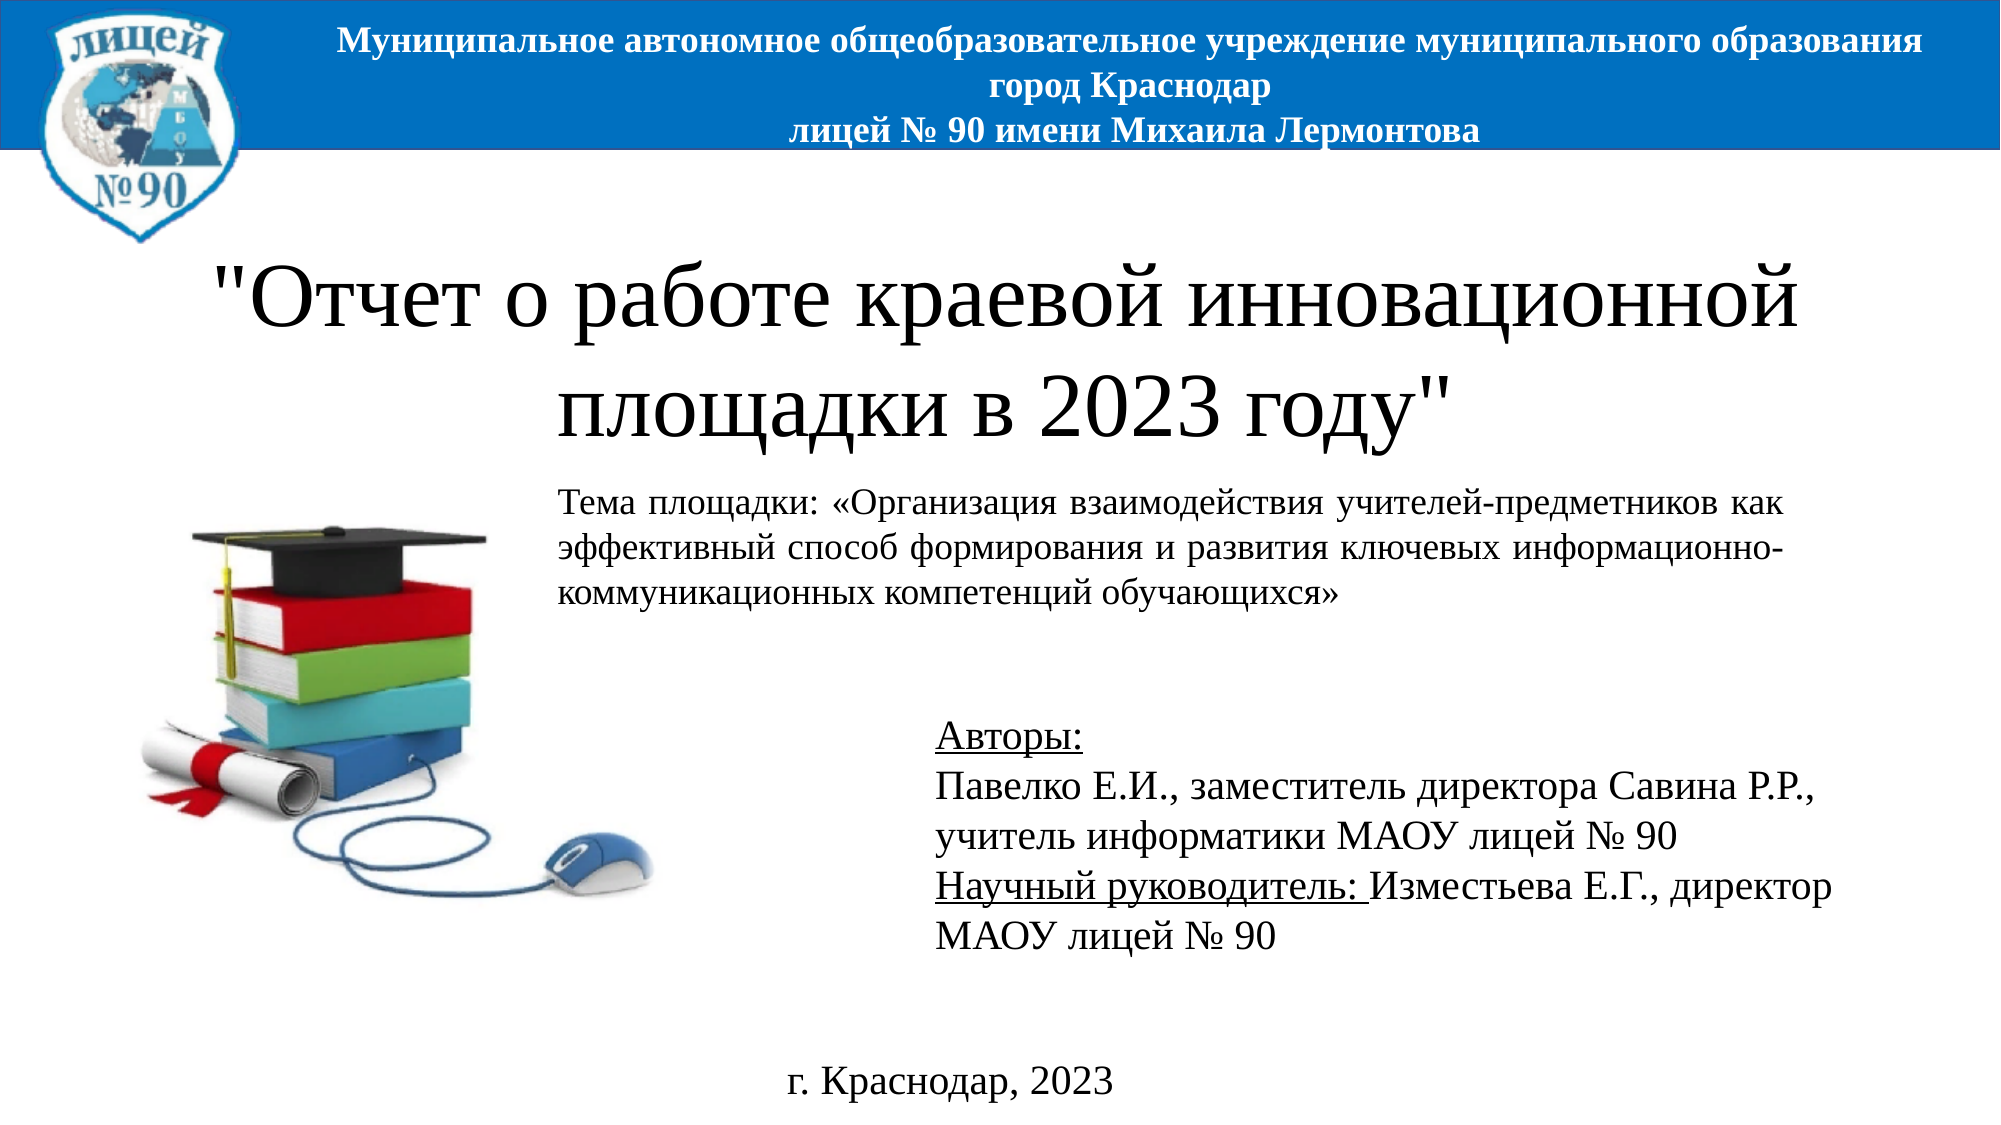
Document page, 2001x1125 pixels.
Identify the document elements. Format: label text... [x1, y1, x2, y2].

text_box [117, 424, 723, 984]
text_box Муниципальное автономное общеобразовательное учреждение муниципального образования город Краснодар лицей № 90 имени Михаила Лермонтова [287, 7, 1975, 158]
text_box Авторы: Павелко Е.И., заместитель директора Савина Р.Р., учитель информатики МАОУ лицей № 90 Научный руководитель: Изместьева Е.Г., директор МАОУ лицей № 90 [920, 700, 1939, 965]
picture [0, 0, 287, 247]
text_box [287, 0, 2000, 150]
text_box "Отчет о работе краевой инновационной площадки в 2023 году" [13, 227, 2000, 463]
text_box Тема площадки: «Организация взаимодействия учителей-предметников как эффективный способ формирования и развития ключевых информационно-коммуникационных компетенций обучающихся» [723, 469, 1800, 620]
text_box г. Краснодар, 2023 [772, 1045, 1129, 1111]
